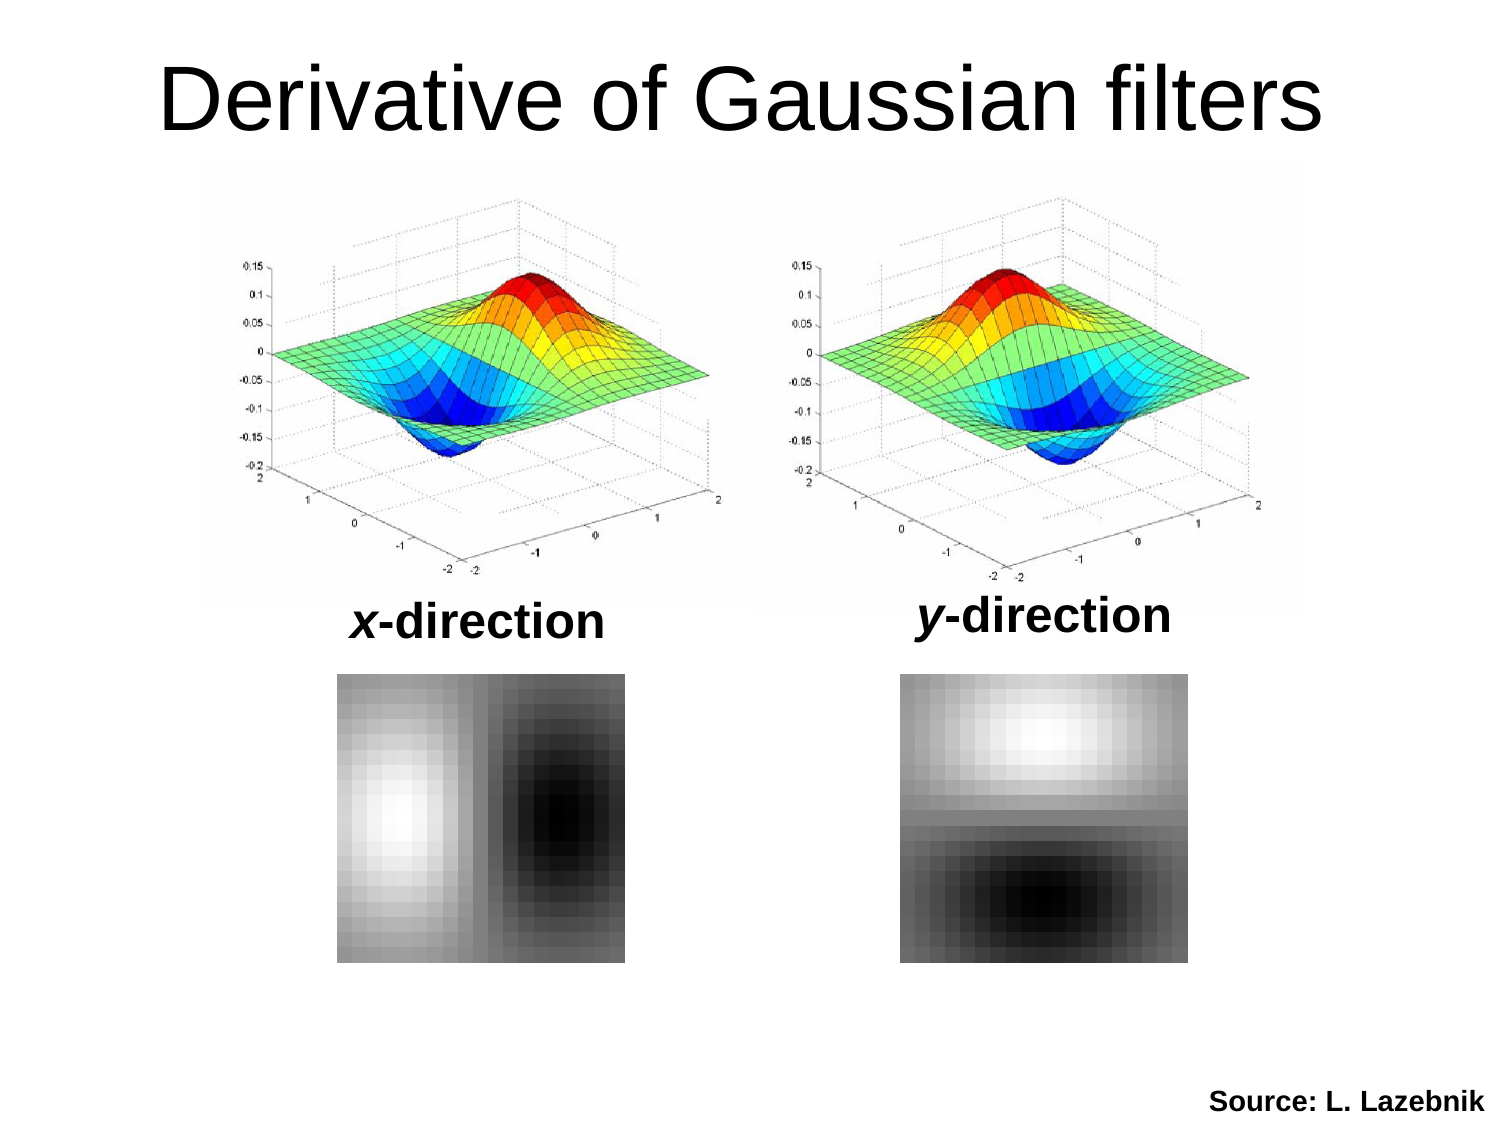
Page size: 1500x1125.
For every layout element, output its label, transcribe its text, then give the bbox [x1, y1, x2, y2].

text_box Source: L. Lazebnik [1194, 1074, 1500, 1125]
picture [199, 162, 1302, 616]
picture [899, 674, 1188, 963]
title Derivative of Gaussian filters [66, 0, 1418, 188]
text_box x-direction [335, 617, 621, 657]
text_box y-direction [901, 624, 1188, 650]
picture [337, 674, 626, 963]
